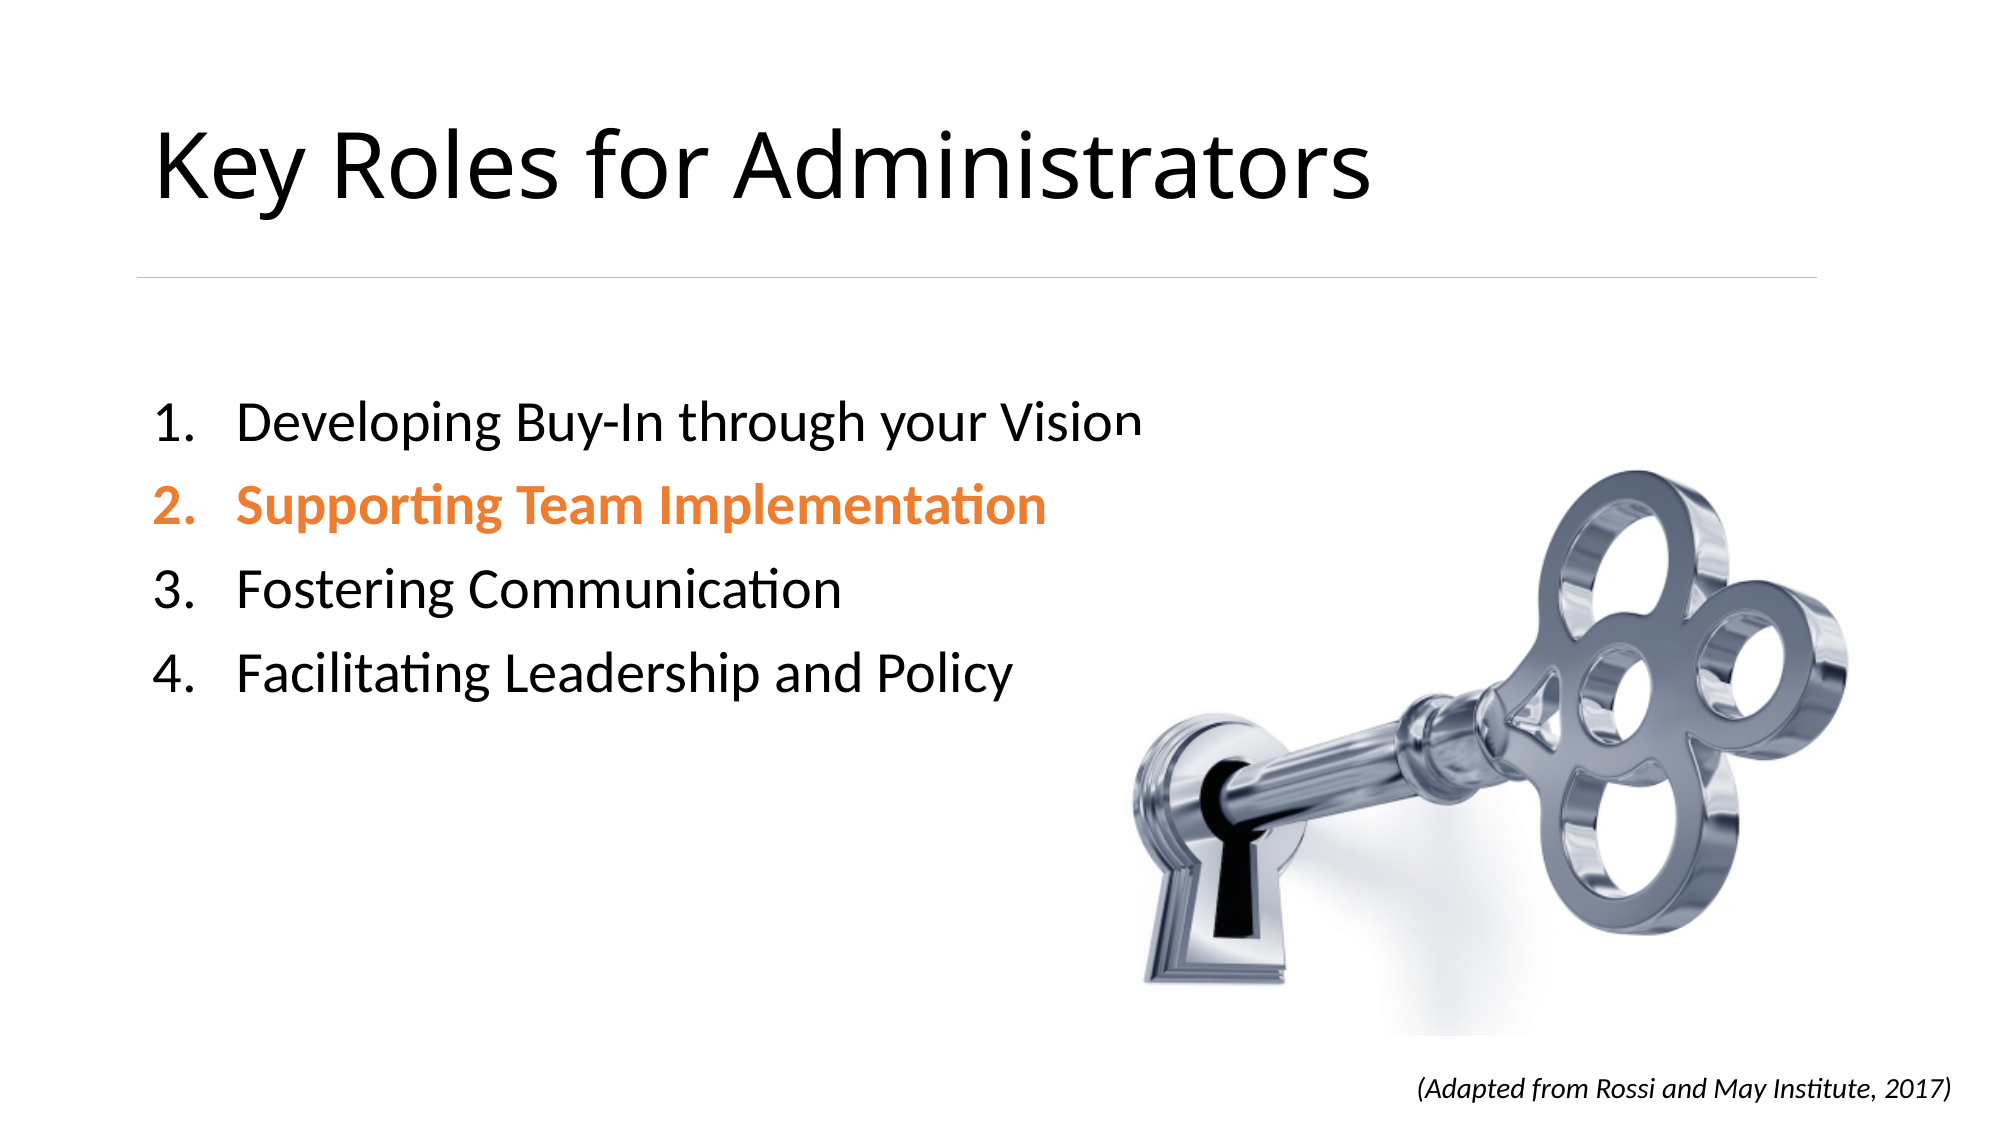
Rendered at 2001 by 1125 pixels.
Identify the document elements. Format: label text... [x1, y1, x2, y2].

title Key Roles for Administrators [137, 59, 1863, 278]
text_box (Adapted from Rossi and May Institute, 2017) [1401, 1062, 1980, 1113]
picture [1115, 435, 1885, 1036]
list Developing Buy-In through your Vision Supporting Team Implementation Fostering Communication Facilitating Leadership and Policy [137, 383, 1863, 1097]
